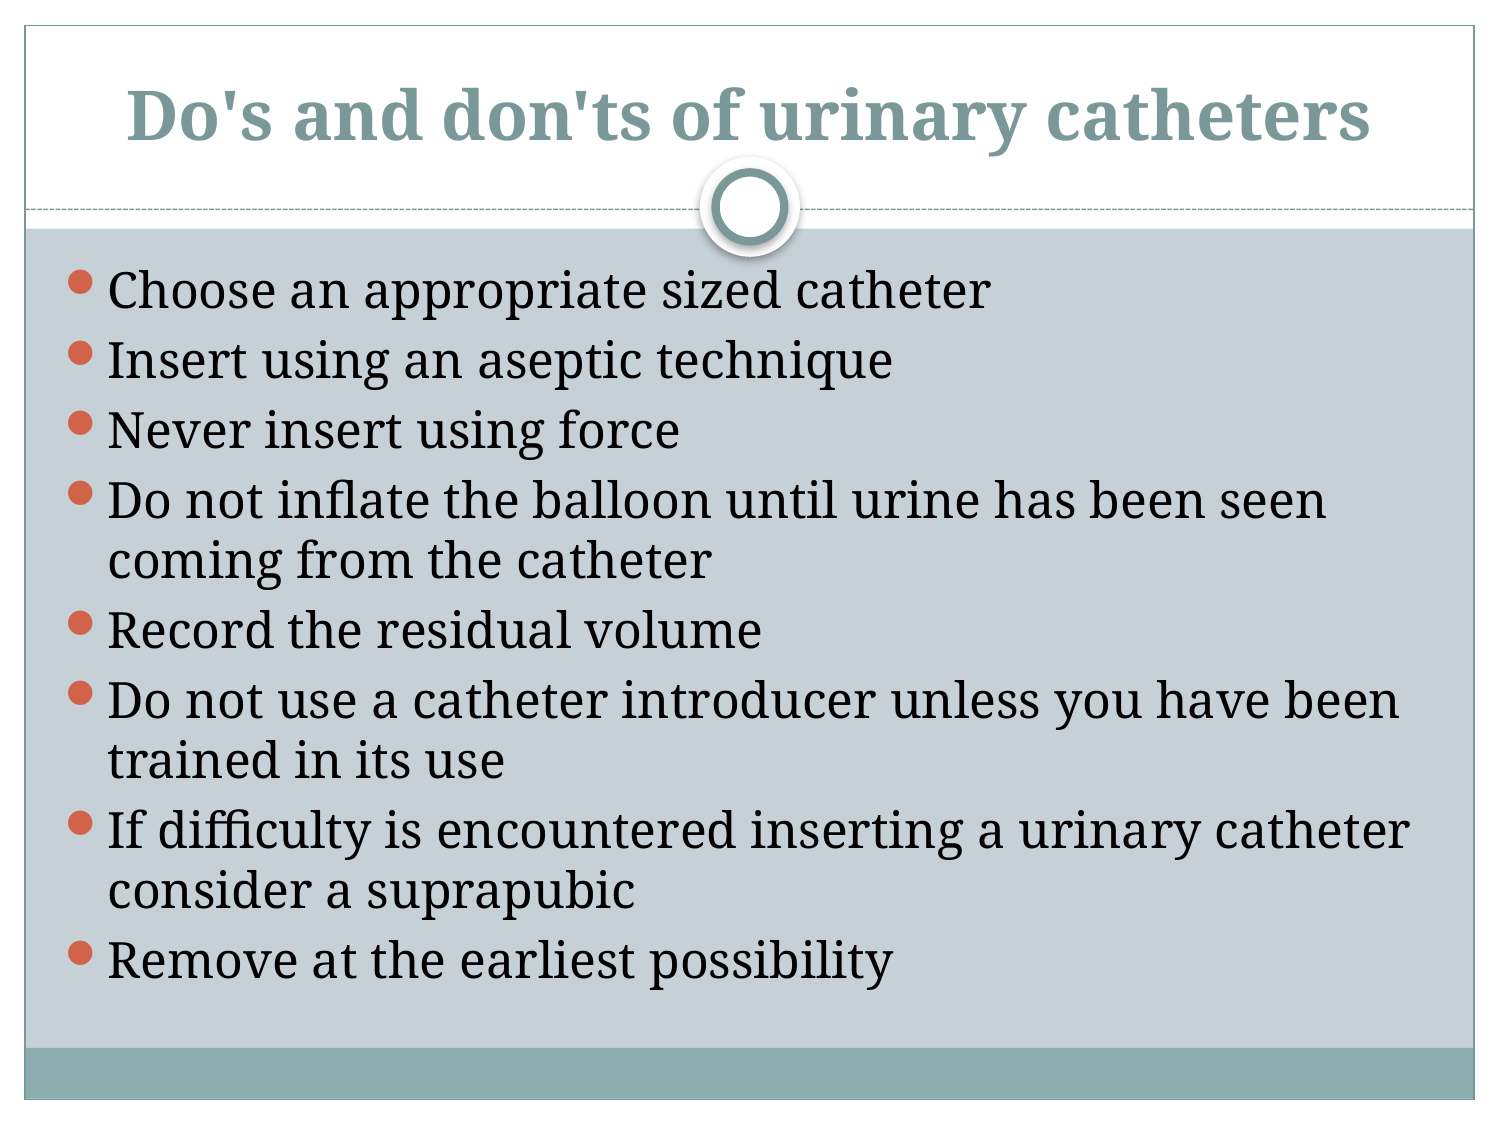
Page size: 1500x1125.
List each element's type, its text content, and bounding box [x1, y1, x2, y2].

list Choose an appropriate sized catheter Insert using an aseptic technique Never insert using force Do not inflate the balloon until urine has been seen coming from the catheter Record the residual volume Do not use a catheter introducer unless you have been trained in its use If difficulty is encountered inserting a urinary catheter consider a suprapubic Remove at the earliest possibility [49, 250, 1445, 1001]
title Do's and don'ts of urinary catheters [49, 37, 1450, 163]
